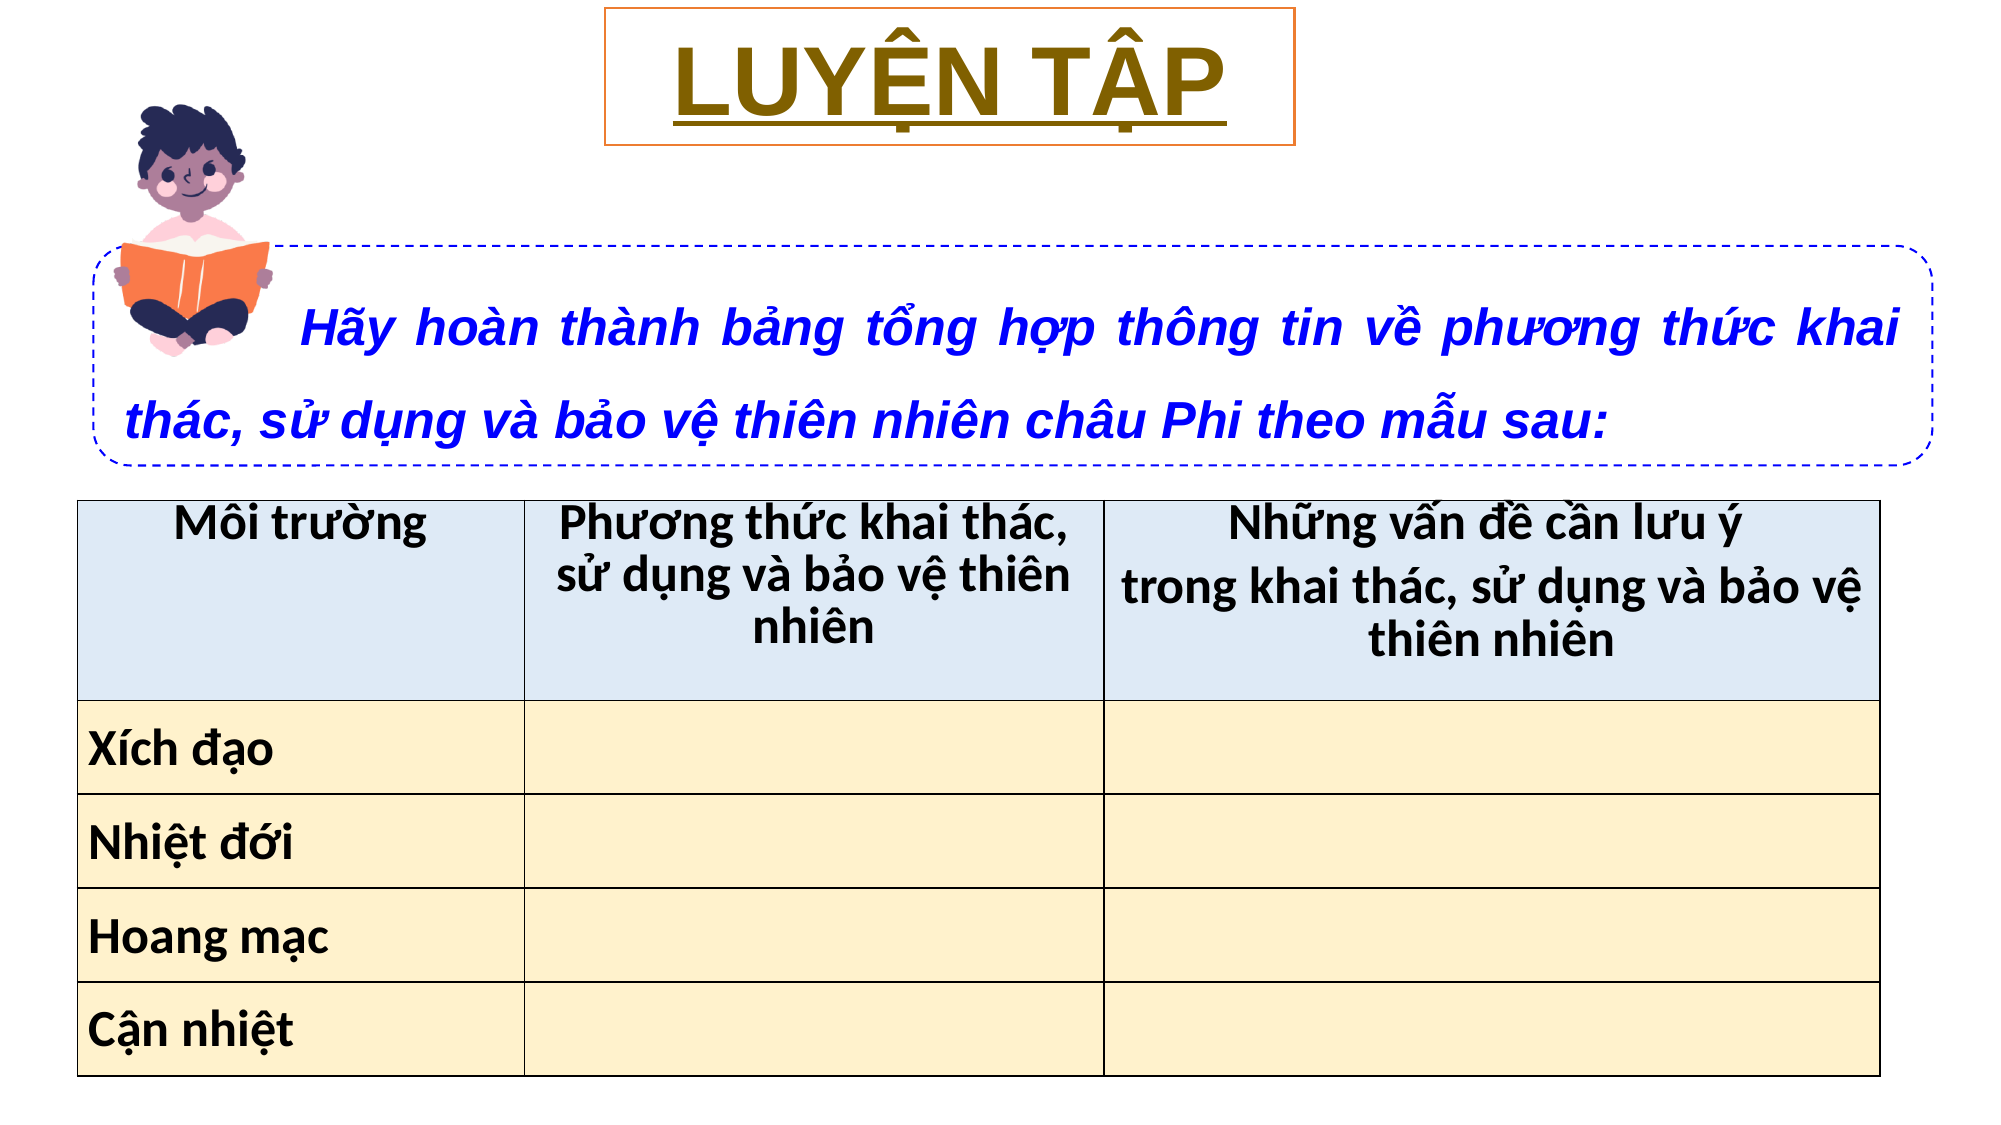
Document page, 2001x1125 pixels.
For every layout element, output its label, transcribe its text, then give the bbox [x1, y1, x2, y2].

table_cell [1105, 701, 1879, 793]
table_header Phương thức khai thác, sử dụng và bảo vệ thiên nhiên [525, 501, 1103, 700]
table_header Môi trường [78, 501, 524, 700]
picture [111, 99, 275, 357]
table_cell Xích đạo [78, 701, 524, 793]
table_header Những vấn đề cần lưu ý trong khai thác, sử dụng và bảo vệ thiên nhiên [1105, 501, 1879, 700]
table_cell [525, 983, 1103, 1075]
table_cell [525, 889, 1103, 981]
table_cell [1105, 795, 1879, 887]
table_cell [1105, 983, 1879, 1075]
table_cell [1105, 889, 1879, 981]
text_box LUYỆN TẬP [604, 7, 1296, 146]
table_cell Cận nhiệt [78, 983, 524, 1075]
table_cell Nhiệt đới [78, 795, 524, 887]
table_cell [525, 795, 1103, 887]
table_cell Hoang mạc [78, 889, 524, 981]
text_box Hãy hoàn thành bảng tổng hợp thông tin về phương thức khai thác, sử dụng và bảo vệ thiên nhiên châu Phi theo mẫu sau: [92, 244, 1934, 467]
table_cell [525, 701, 1103, 793]
